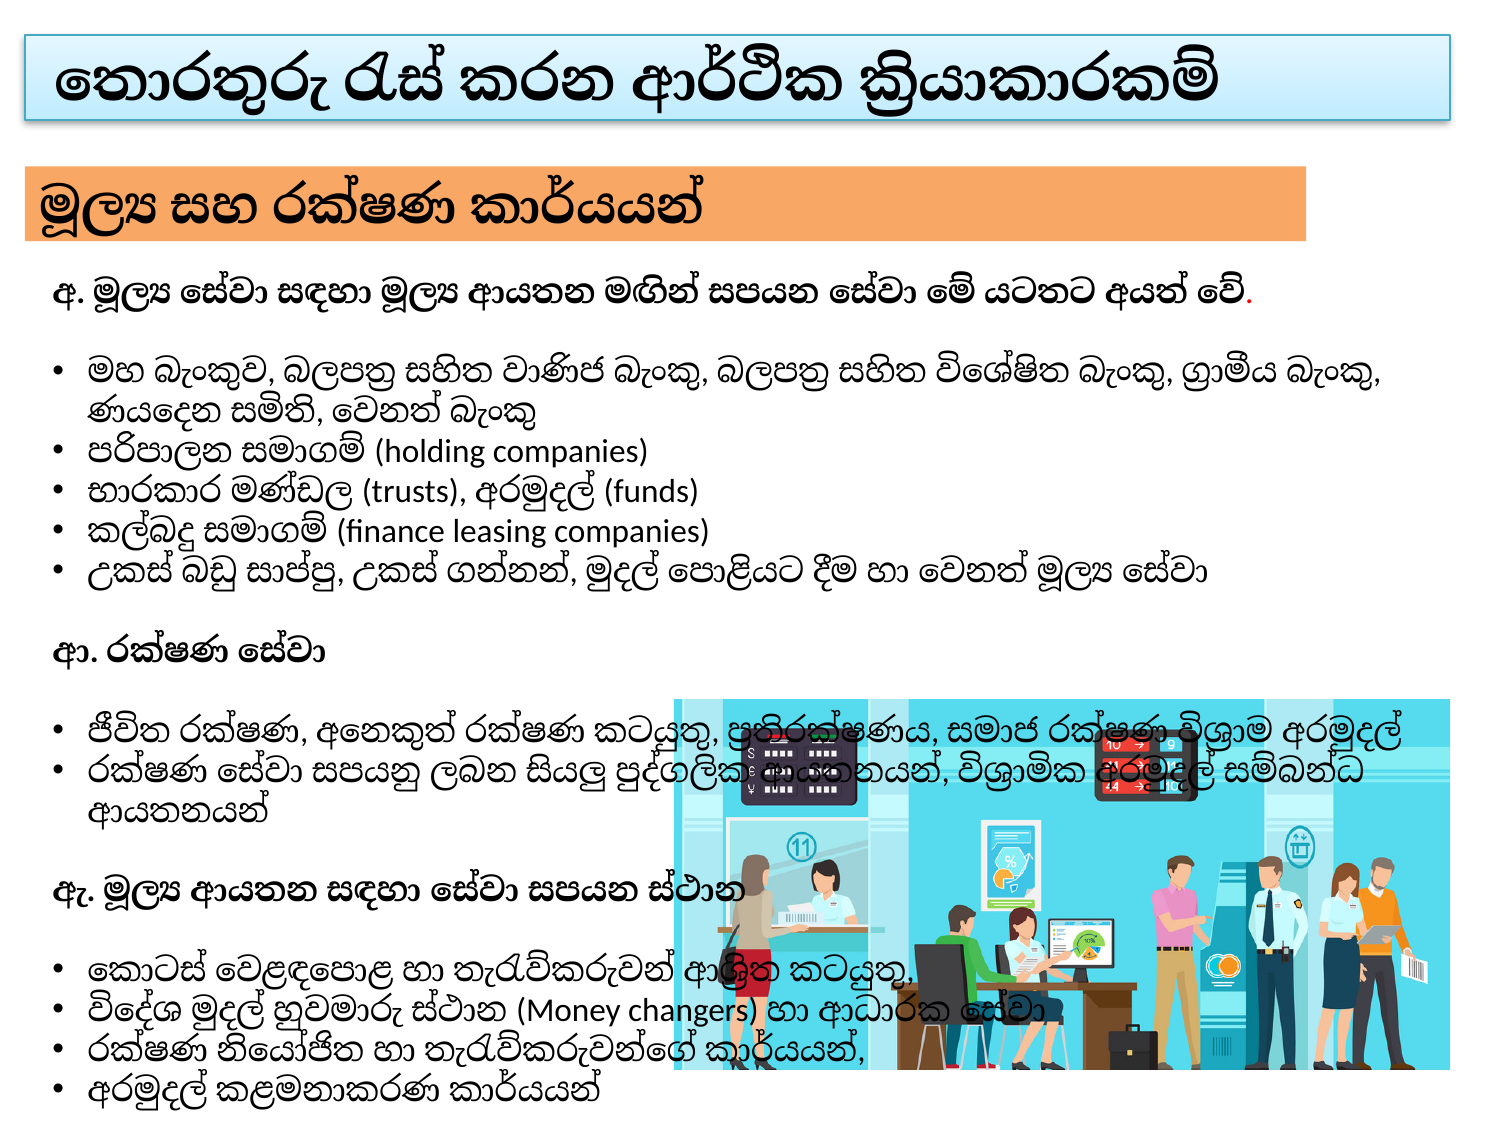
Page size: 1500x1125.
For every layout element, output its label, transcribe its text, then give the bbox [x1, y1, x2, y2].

text_box අ. මූල්‍ය සේවා සඳහා මූල්‍ය ආයතන මඟින් සපයන සේවා මේ යටතට අයත් වේ. මහ බැංකුව, බලපත්‍ර සහිත වාණිජ බැංකු, බලපත්‍ර සහිත විශේෂිත බැංකු, ග්‍රාමීය බැංකු, ණයදෙන සමිති, වෙනත් බැංකු පරිපාලන සමාගම් (holding companies) භාරකාර මණ්ඩල (trusts), අරමුදල් (funds) කල්බදු සමාගම් (finance leasing companies) උකස් බඩු සාප්පු, උකස් ගන්නන්, මුදල් පොළියට දීම හා වෙනත් මූල්‍ය සේවා ආ. රක්ෂණ සේවා ජීවිත රක්ෂණ, අනෙකුත් රක්ෂණ කටයුතු, ප්‍රතිරක්ෂණය, සමාජ රක්ෂණ විශ්‍රාම අරමුදල් රක්ෂණ සේවා සපයනු ලබන ‍සියලු පුද්ගලික ආයතනයන්, විශ්‍රාමික අරමුදල් සම්බන්ධ ආයතනයන් ඇ. මූල්‍ය ආයතන සඳහා සේවා සපයන ස්ථාන කොටස් වෙළඳපොළ හා තැරැව්කරුවන් ආශ්‍රිත කටයුතු, විදේශ මුදල් හුවමාරු ස්ථාන (Money changers) හා ආධාරක සේවා රක්ෂණ නියෝජිත හා තැරැව්කරුවන්ගේ කාර්යයන්, අරමුදල් කළමනාකරණ කාර්යයන් [37, 262, 1434, 1116]
text_box මූල්‍ය සහ රක්ෂණ කාර්යයන් [24, 166, 1307, 242]
picture [673, 699, 1451, 1071]
text_box තොරතුරු රැස් කරන ආර්ථික ක්‍රියාකාරකම් [24, 34, 1451, 121]
